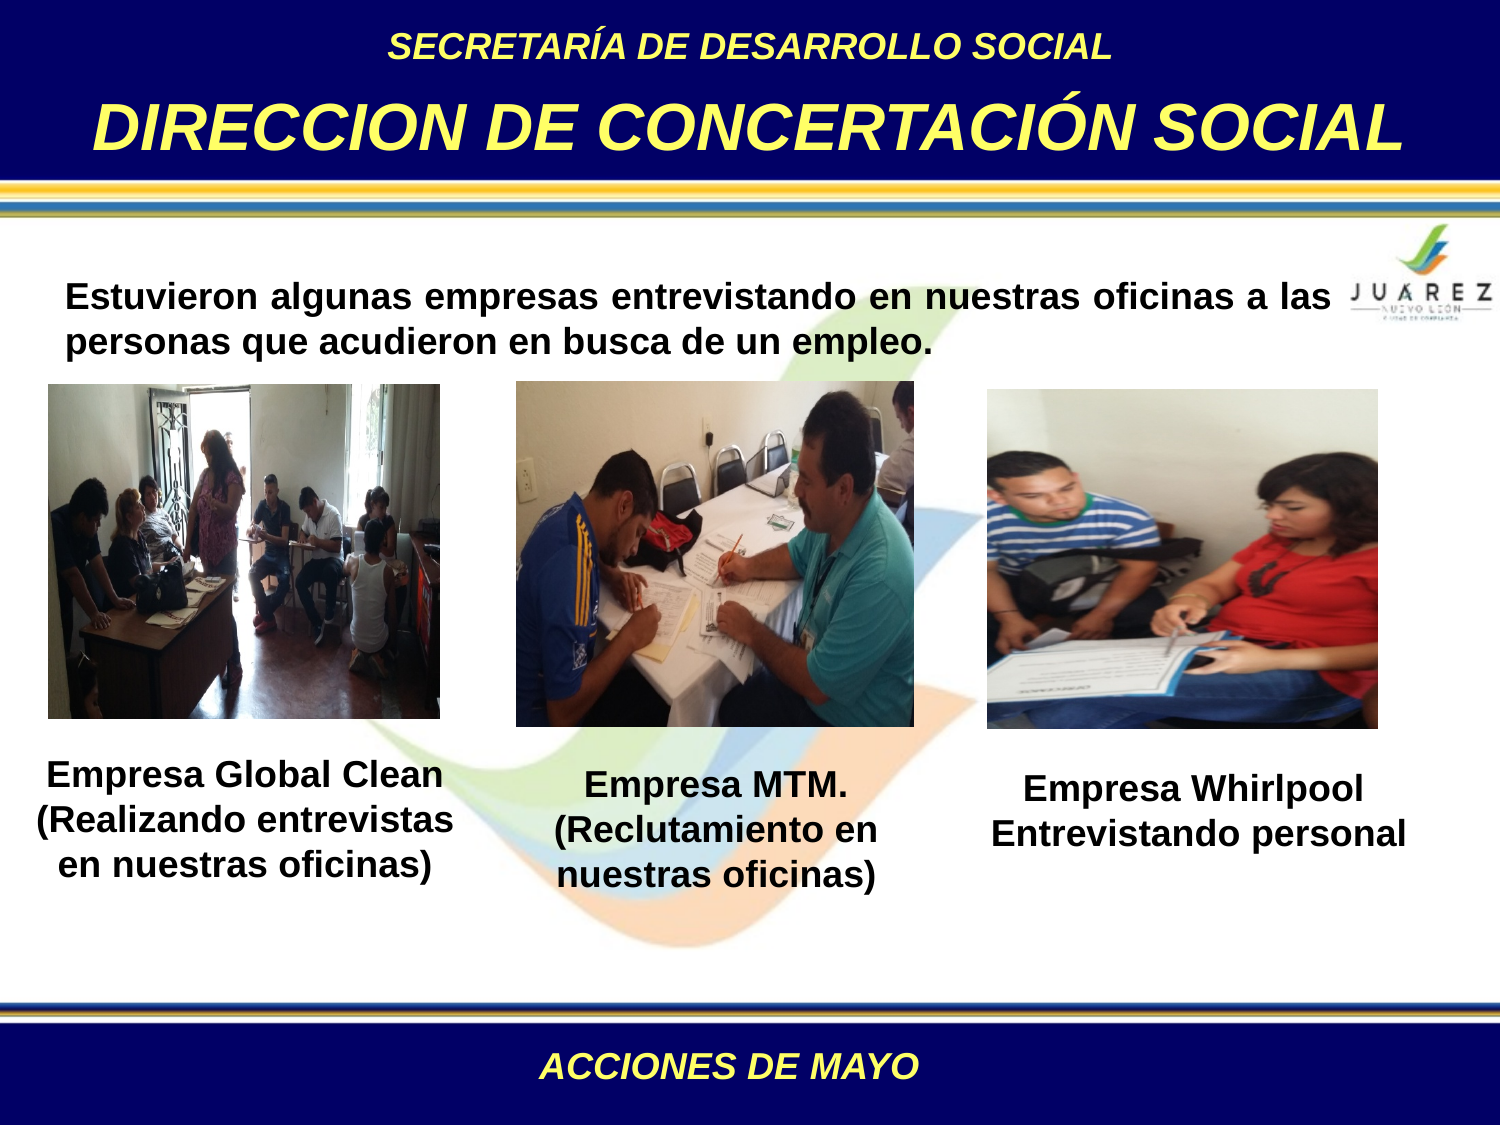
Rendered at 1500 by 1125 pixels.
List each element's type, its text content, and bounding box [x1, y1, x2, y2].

text_box ACCIONES DE MAYO [524, 1034, 935, 1095]
text_box Empresa MTM. (Reclutamiento en nuestras oficinas) [470, 752, 962, 903]
picture [0, 0, 1500, 1125]
text_box Estuvieron algunas empresas entrevistando en nuestras oficinas a las personas que acudieron en busca de un empleo. [50, 264, 1348, 370]
text_box Empresa Whirlpool Entrevistando personal [953, 756, 1445, 862]
text_box Empresa Global Clean (Realizando entrevistas en nuestras oficinas) [0, 742, 491, 893]
text_box SECRETARÍA DE DESARROLLO SOCIAL [372, 14, 1130, 74]
text_box DIRECCION DE CONCERTACIÓN SOCIAL [77, 76, 1422, 172]
